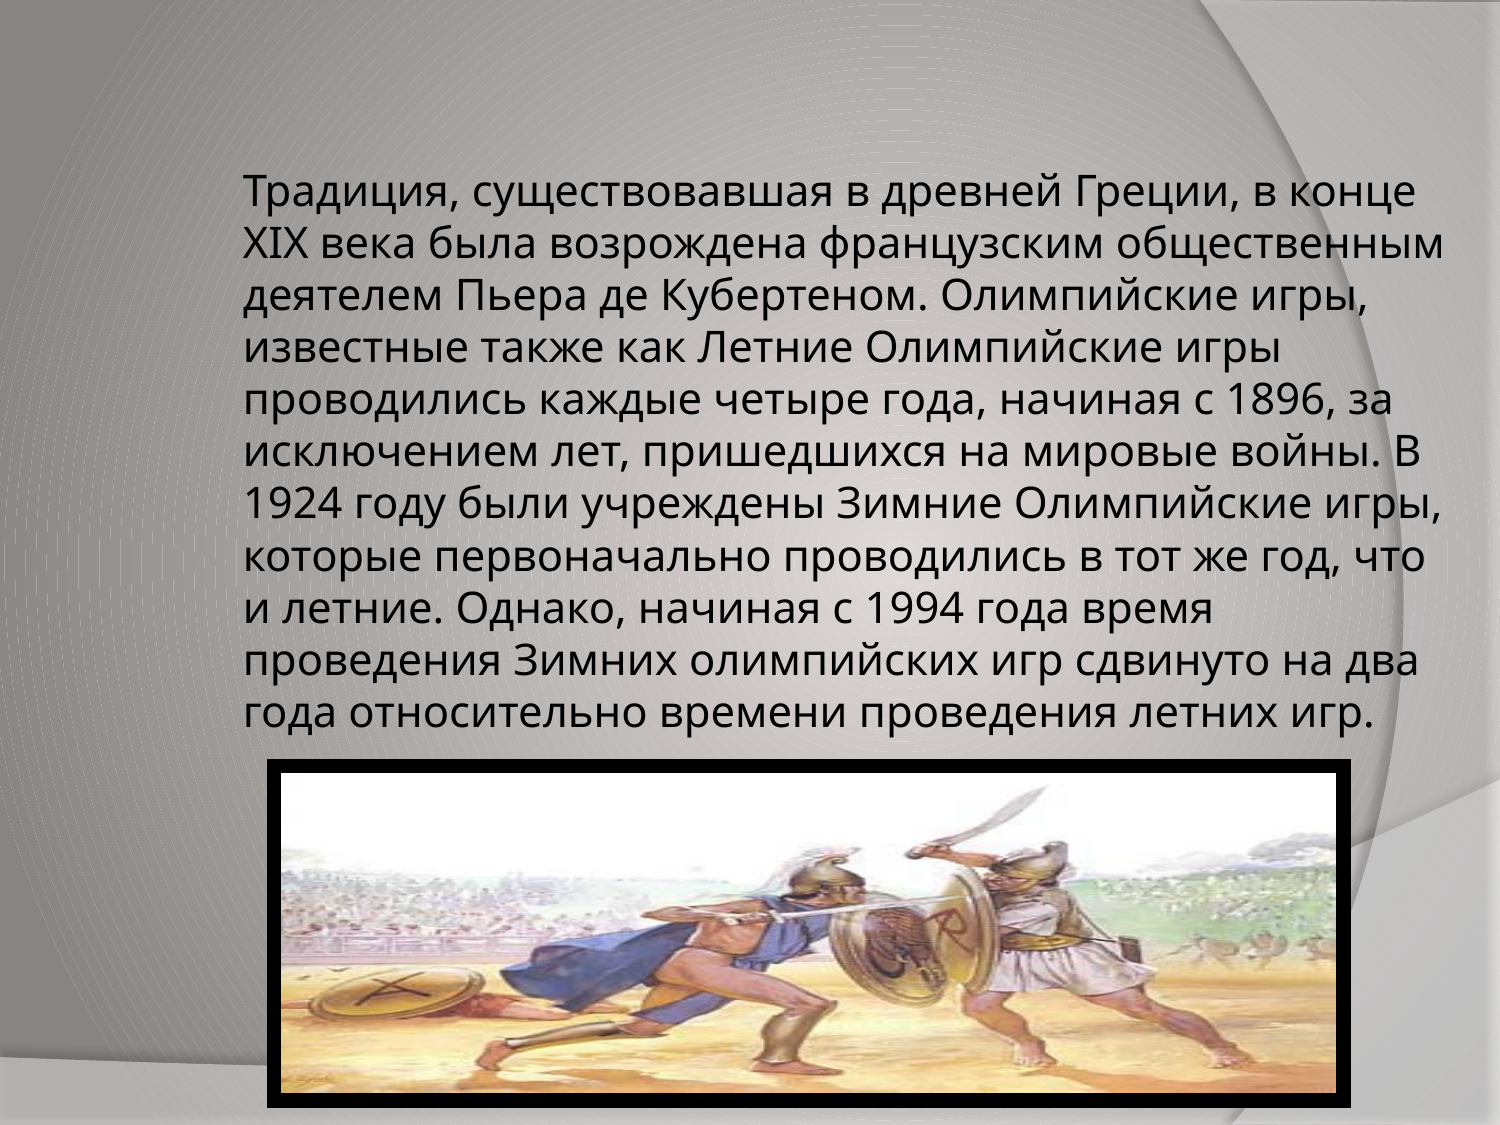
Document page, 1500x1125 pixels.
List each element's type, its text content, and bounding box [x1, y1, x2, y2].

title Традиция, существовавшая в древней Греции, в конце XIX века была возрождена французским общественным деятелем Пьера де Кубертеном. Олимпийские игры, известные также как Летние Олимпийские игры проводились каждые четыре года, начиная с 1896, за исключением лет, пришедшихся на мировые войны. В 1924 году были учреждены Зимние Олимпийские игры, которые первоначально проводились в тот же год, что и летние. Однако, начиная с 1994 года время проведения Зимних олимпийских игр сдвинуто на два года относительно времени проведения летних игр. [235, 117, 1466, 891]
picture [280, 773, 1337, 1094]
